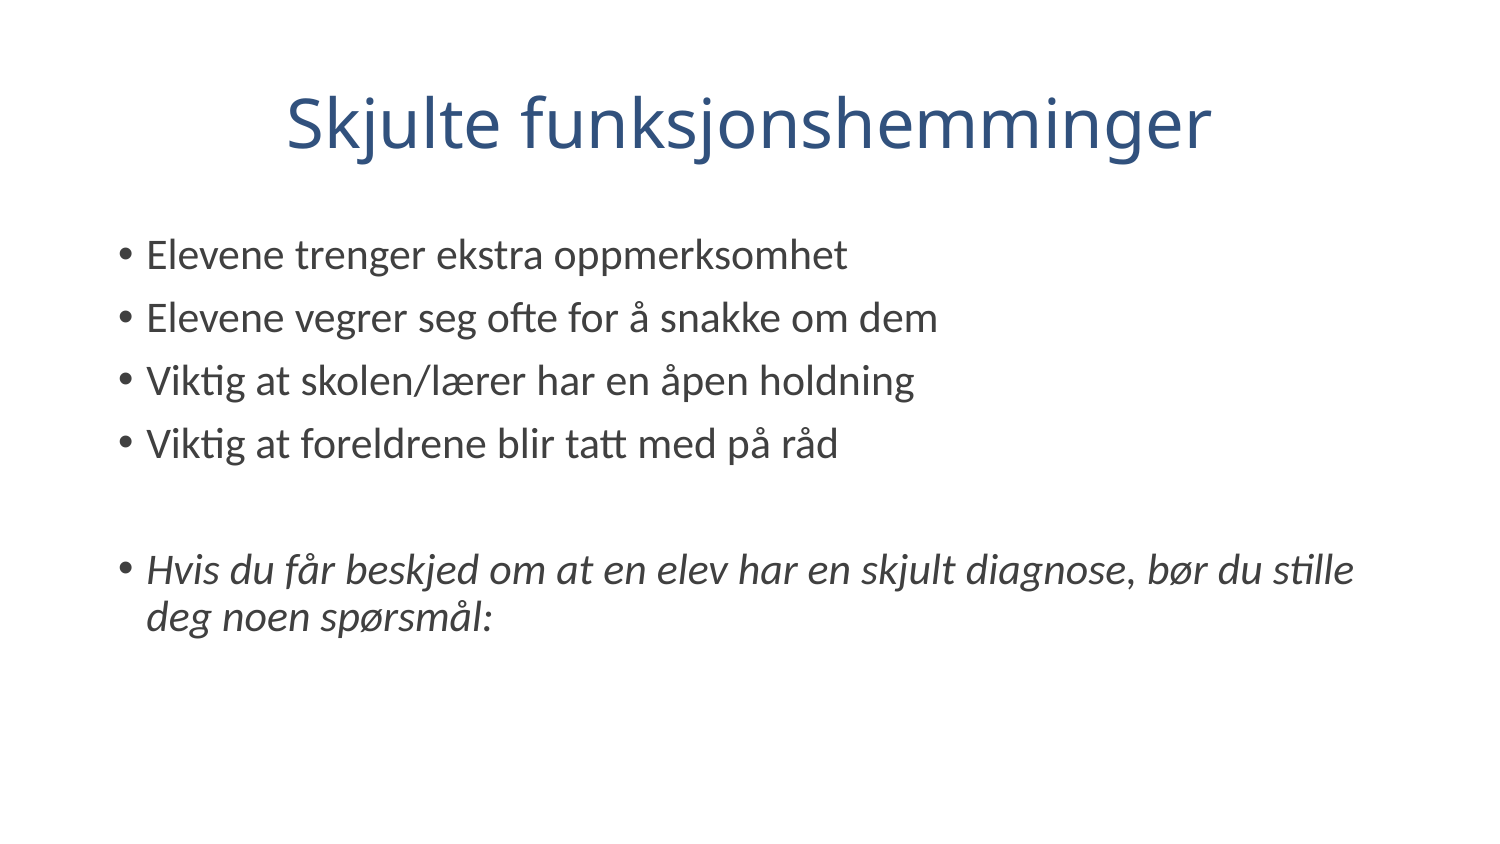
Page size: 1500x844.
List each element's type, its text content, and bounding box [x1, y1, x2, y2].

list Elevene trenger ekstra oppmerksomhet Elevene vegrer seg ofte for å snakke om dem Viktig at skolen/lærer har en åpen holdning Viktig at foreldrene blir tatt med på råd Hvis du får beskjed om at en elev har en skjult diagnose, bør du stille deg noen spørsmål: [103, 224, 1397, 760]
title Skjulte funksjonshemminger [103, 44, 1397, 208]
